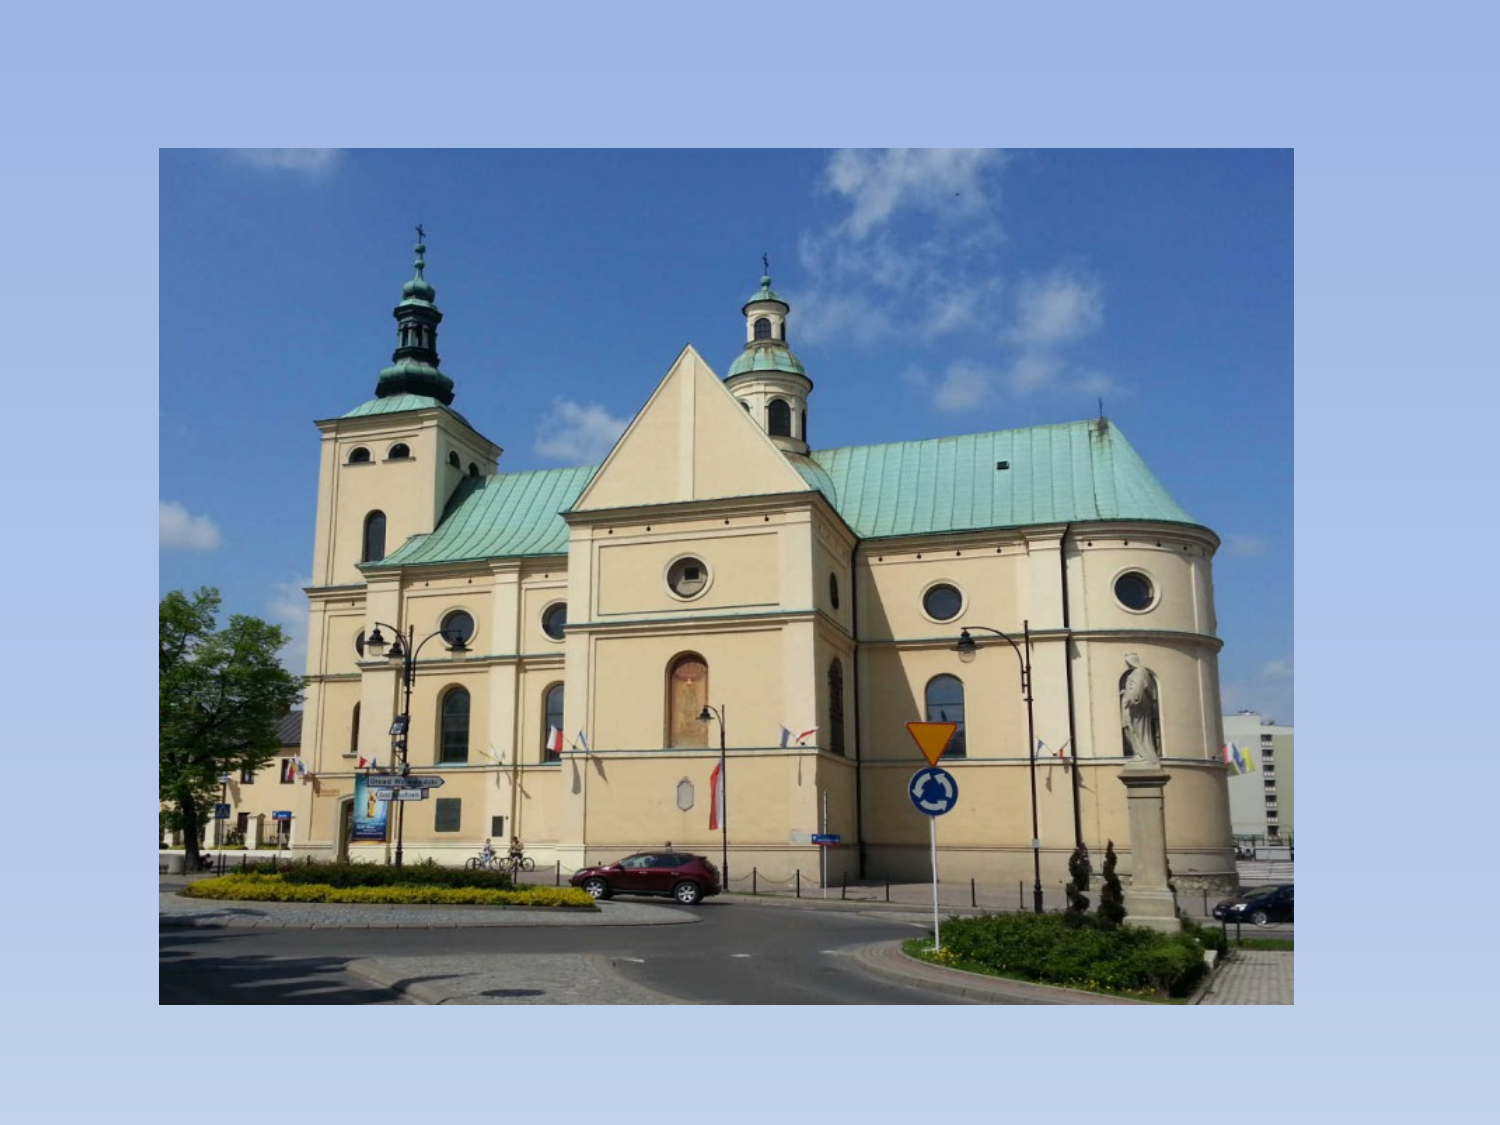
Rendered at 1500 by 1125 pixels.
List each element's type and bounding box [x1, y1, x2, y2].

list [159, 148, 1294, 1006]
